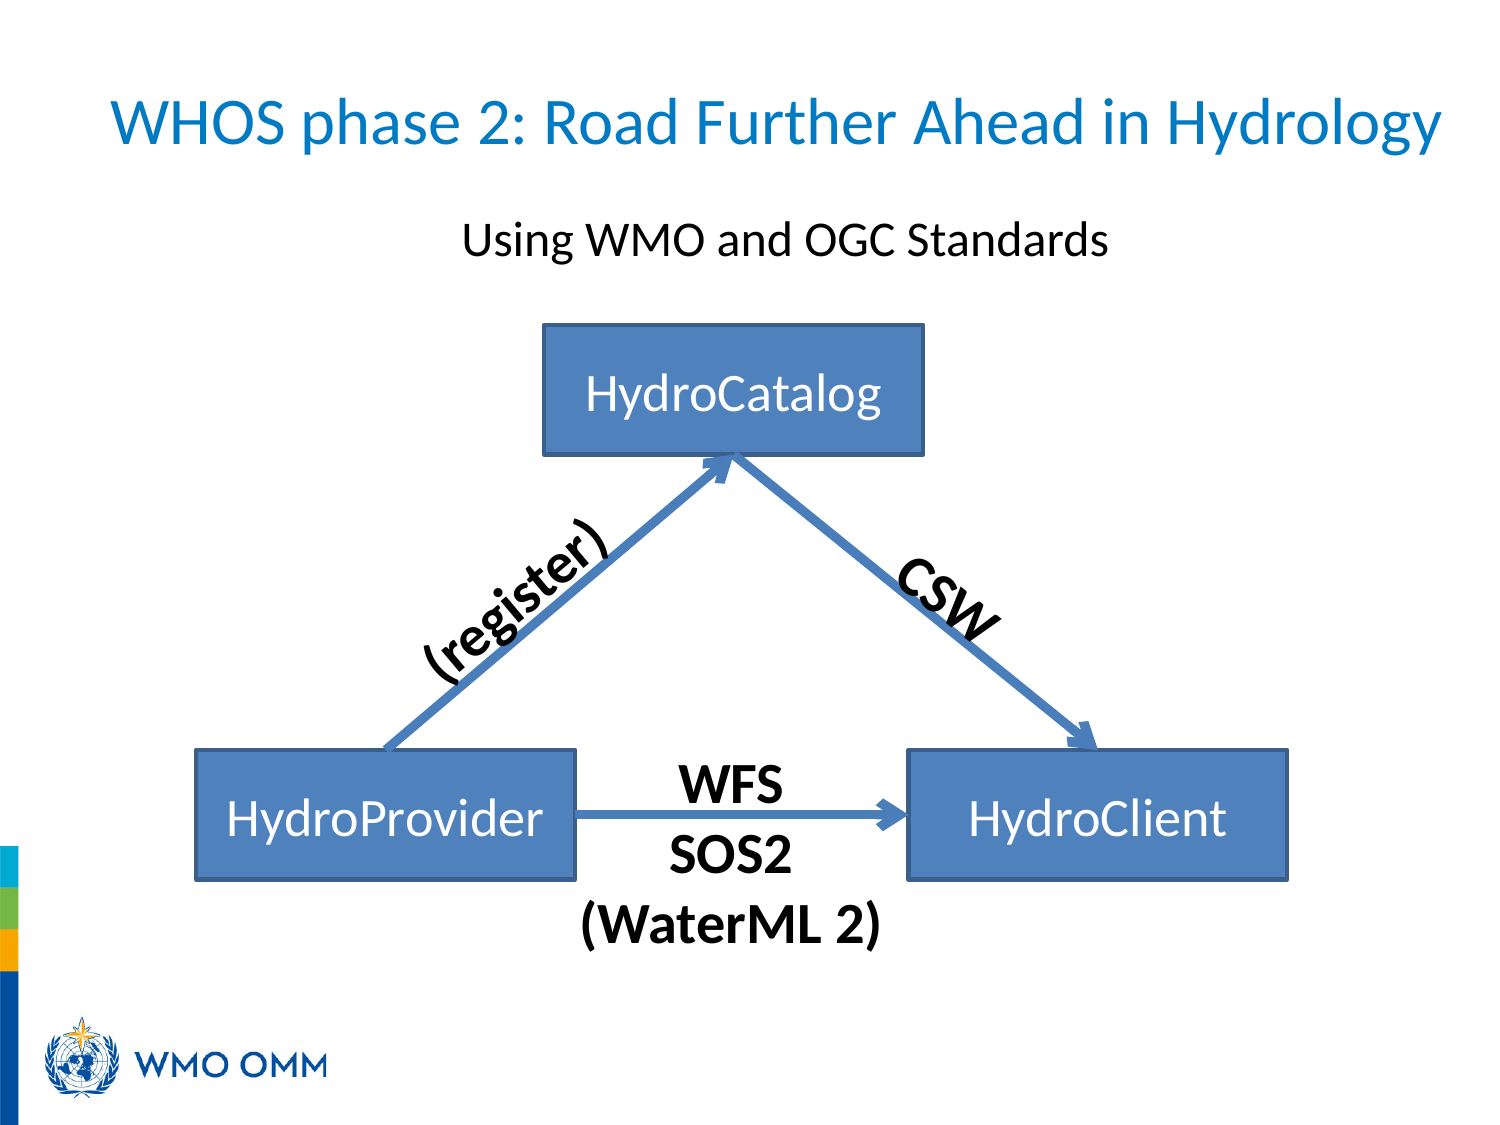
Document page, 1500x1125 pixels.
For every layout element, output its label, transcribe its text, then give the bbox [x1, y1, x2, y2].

text_box HydroClient [919, 748, 1289, 882]
text_box Using WMO and OGC Standards [446, 199, 1125, 274]
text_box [548, 759, 914, 1036]
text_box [734, 454, 1099, 751]
text_box HydroCatalog [542, 323, 925, 453]
picture [0, 845, 327, 1125]
text_box HydroProvider [194, 748, 543, 882]
title WHOS phase 2: Road Further Ahead in Hydrology [53, 78, 1500, 158]
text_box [385, 454, 734, 751]
